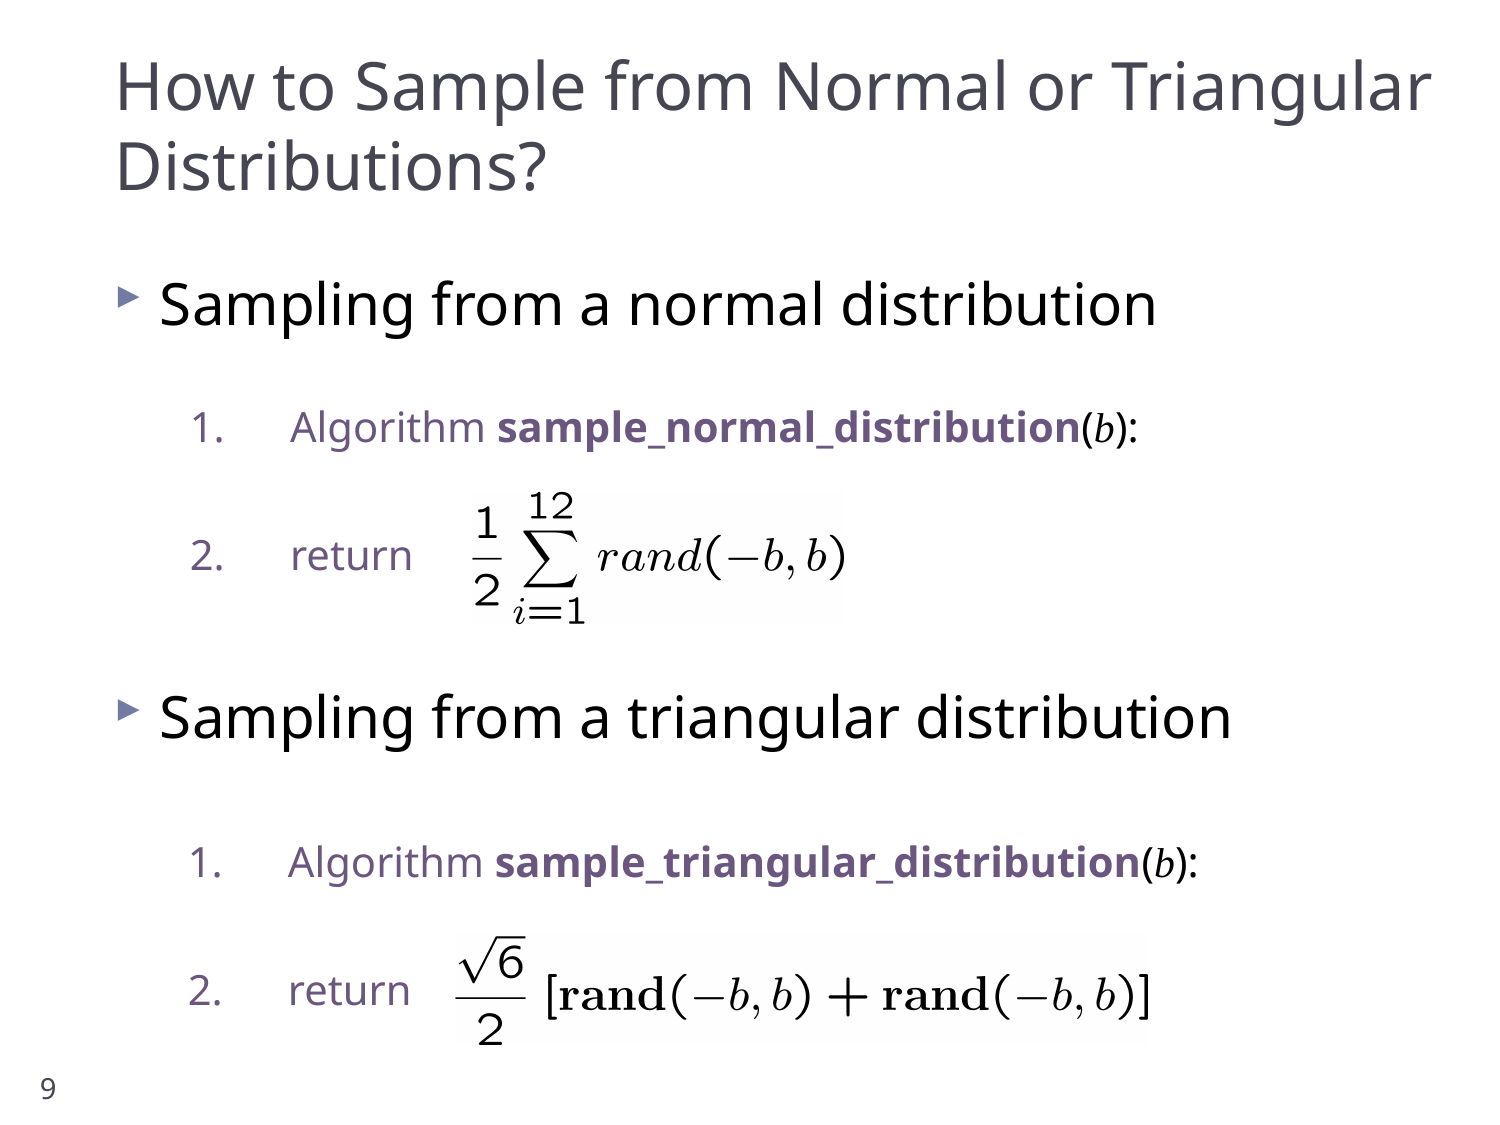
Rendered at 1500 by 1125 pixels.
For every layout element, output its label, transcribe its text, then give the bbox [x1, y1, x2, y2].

picture [472, 491, 844, 625]
text_box Algorithm sample_normal_distribution(b): return [175, 383, 1276, 640]
picture [455, 934, 1149, 1045]
text_box Algorithm sample_triangular_distribution(b): return [173, 818, 1403, 1075]
list Sampling from a normal distribution Sampling from a triangular distribution [100, 260, 1480, 1048]
slide_number 9 [24, 1062, 350, 1103]
title How to Sample from Normal or Triangular Distributions? [99, 16, 1482, 212]
